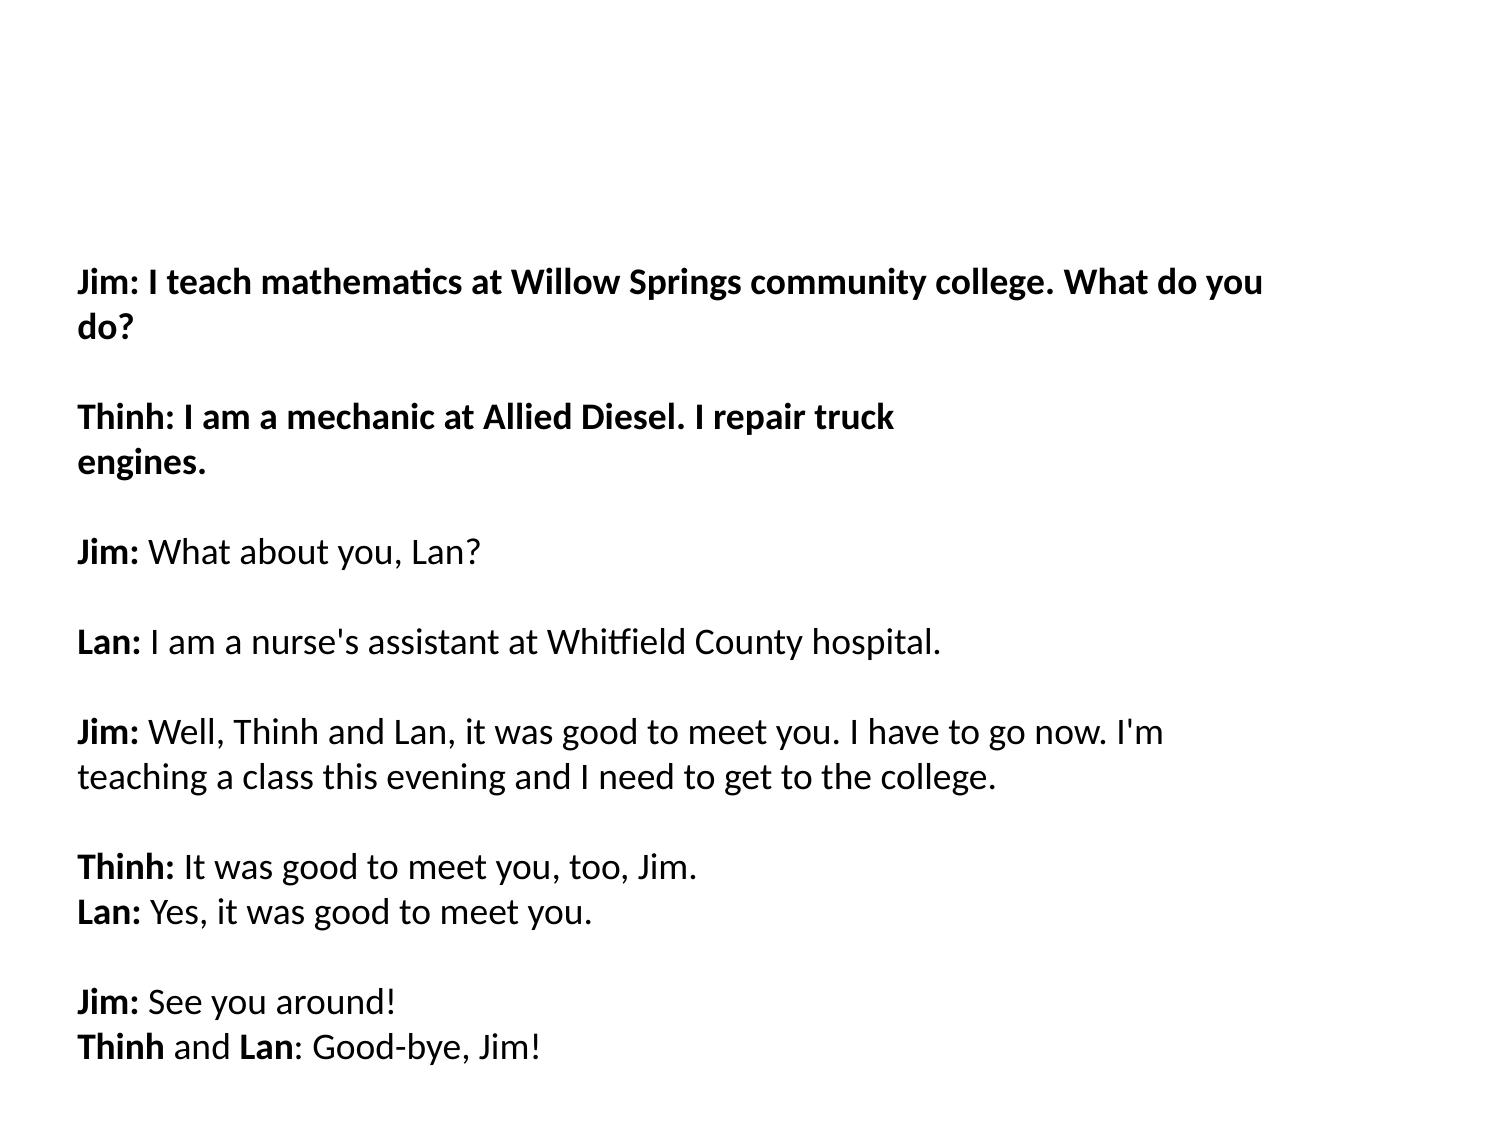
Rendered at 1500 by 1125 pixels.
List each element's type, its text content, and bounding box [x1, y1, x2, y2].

text_box Jim: I teach mathematics at Willow Springs community college. What do you do? Thinh: I am a mechanic at Allied Diesel. I repair truck engines. Jim: What about you, Lan? Lan: I am a nurse's assistant at Whitfield County hospital. Jim: Well, Thinh and Lan, it was good to meet you. I have to go now. I'm teaching a class this evening and I need to get to the college. Thinh: It was good to meet you, too, Jim. Lan: Yes, it was good to meet you. Jim: See you around! Thinh and Lan: Good-bye, Jim! [62, 249, 1313, 1125]
